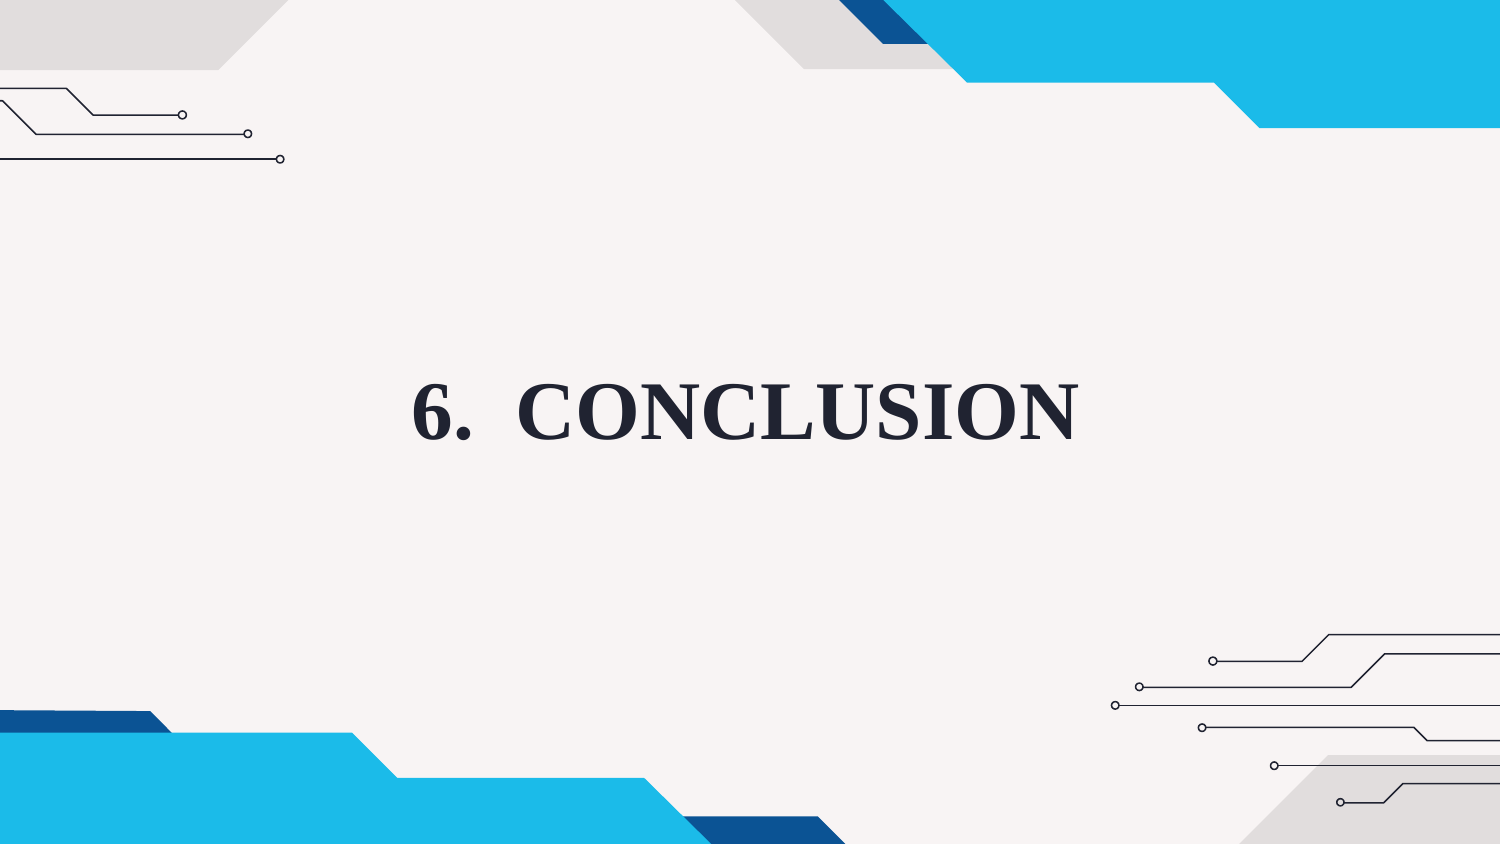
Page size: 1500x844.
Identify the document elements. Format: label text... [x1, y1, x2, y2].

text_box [1111, 634, 1500, 807]
title 6. CONCLUSION [396, 339, 1104, 473]
